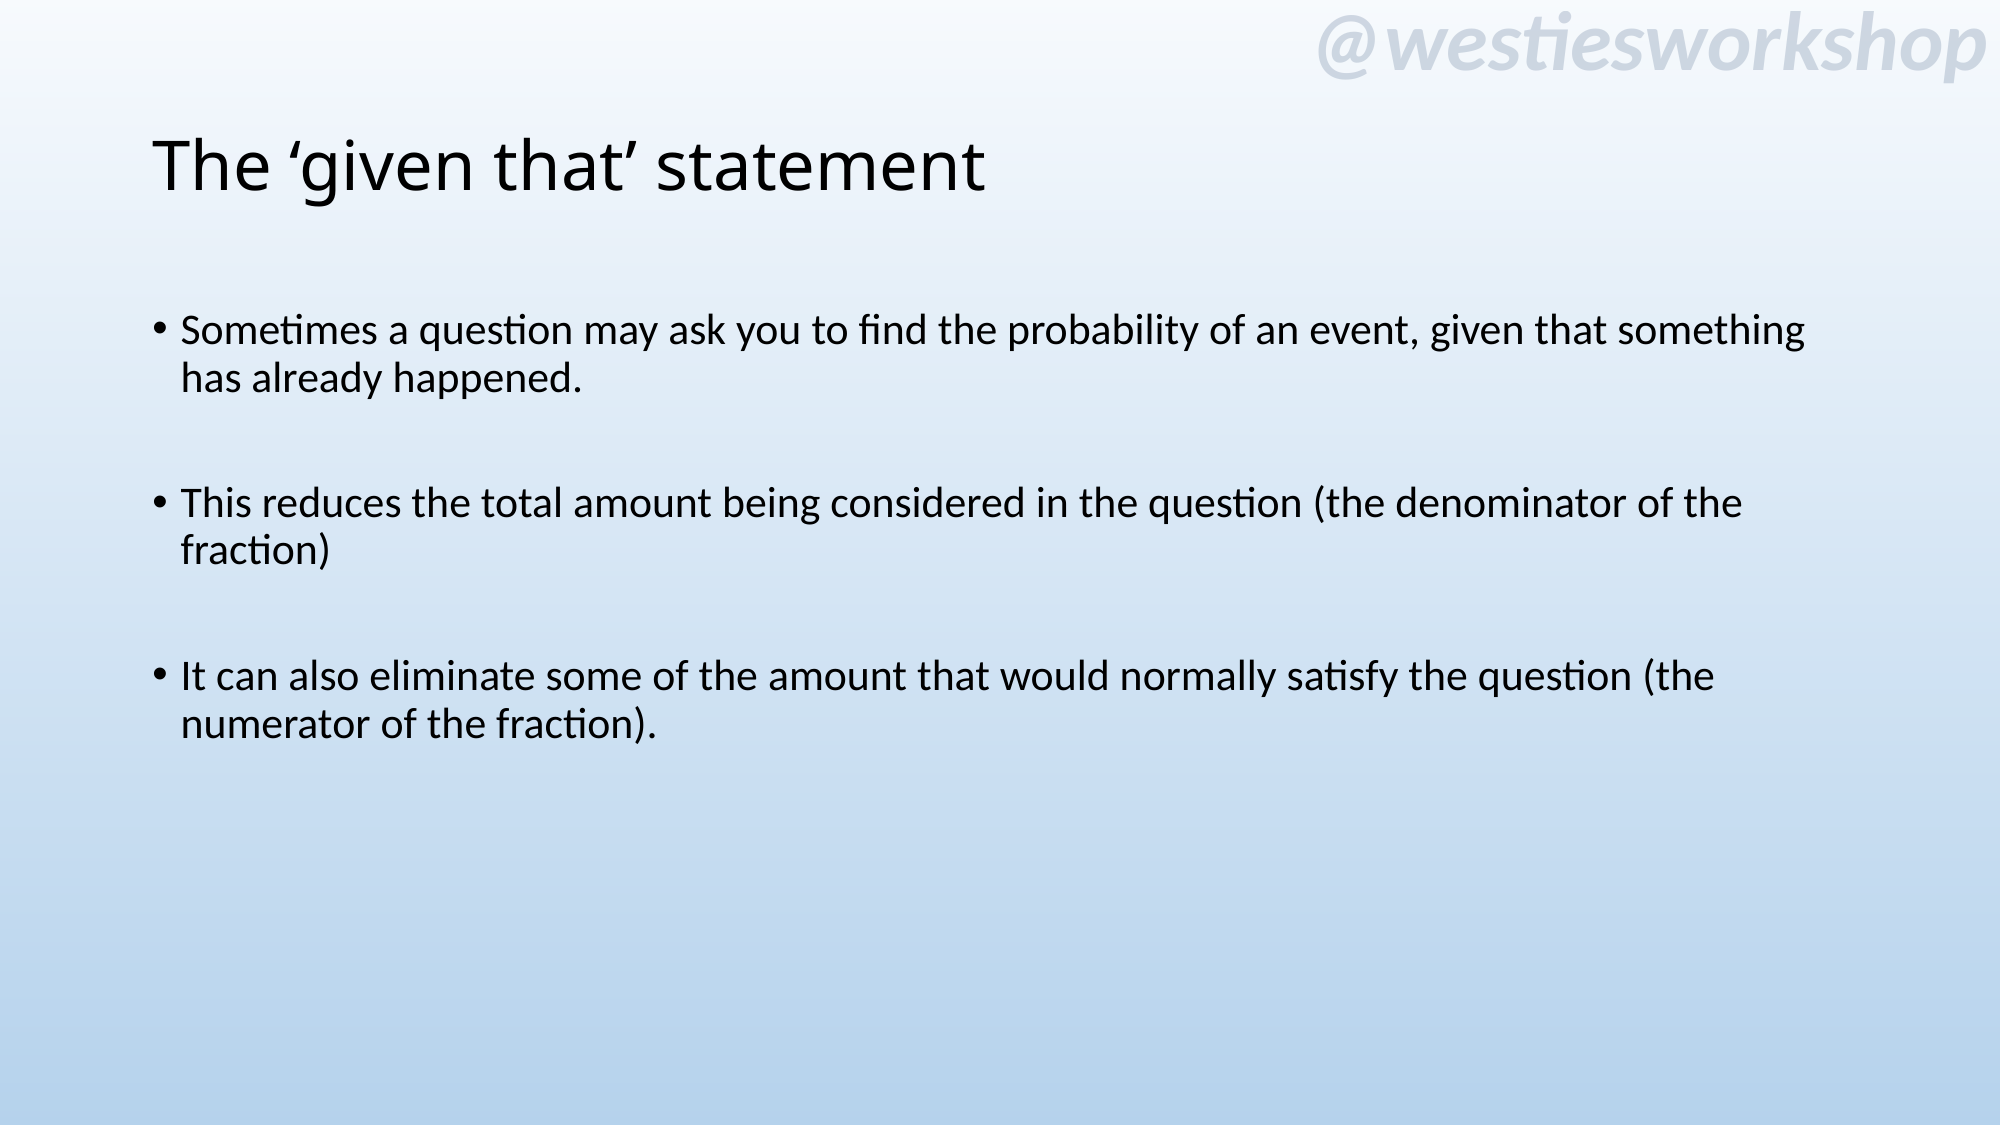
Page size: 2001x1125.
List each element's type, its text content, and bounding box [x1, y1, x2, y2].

list Sometimes a question may ask you to find the probability of an event, given that something has already happened. This reduces the total amount being considered in the question (the denominator of the fraction) It can also eliminate some of the amount that would normally satisfy the question (the numerator of the fraction). [137, 299, 1863, 1014]
title The ‘given that’ statement [137, 59, 1863, 278]
